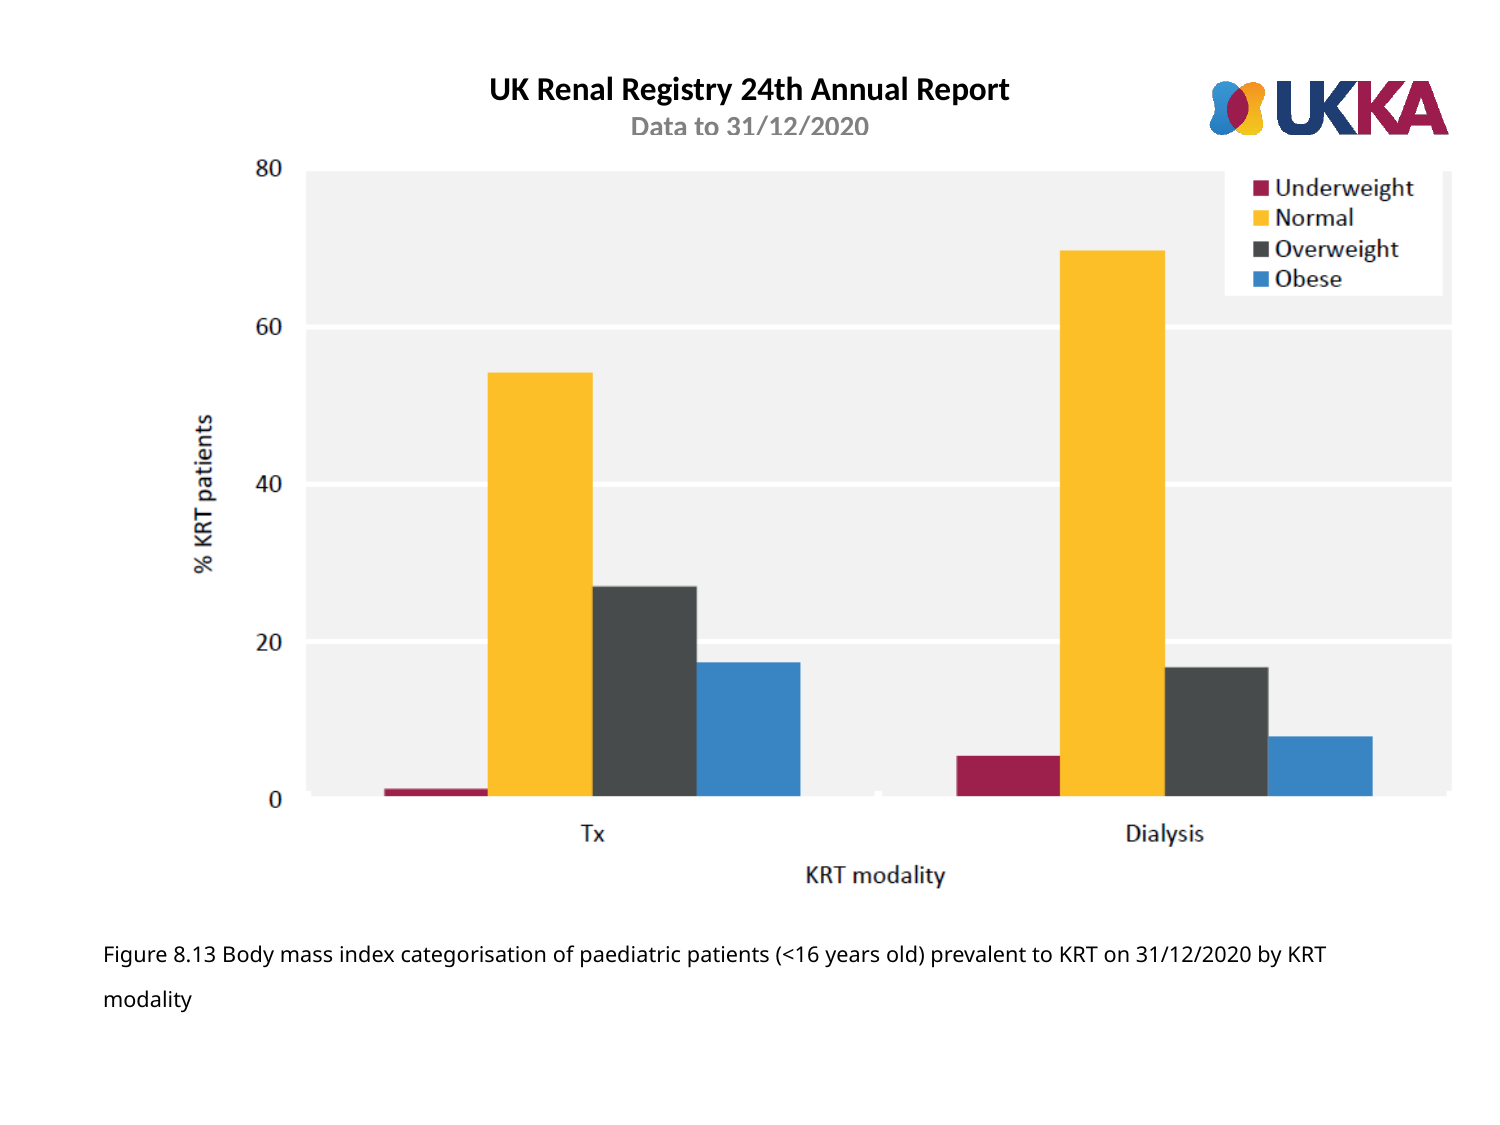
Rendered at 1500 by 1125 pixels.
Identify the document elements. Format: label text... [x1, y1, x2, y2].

text_box UK Renal Registry 24th Annual Report Data to 31/12/2020 [466, 63, 1034, 133]
picture [144, 61, 1500, 912]
text_box Figure 8.13 Body mass index categorisation of paediatric patients (<16 years old) prevalent to KRT on 31/12/2020 by KRT modality [88, 928, 1400, 1059]
